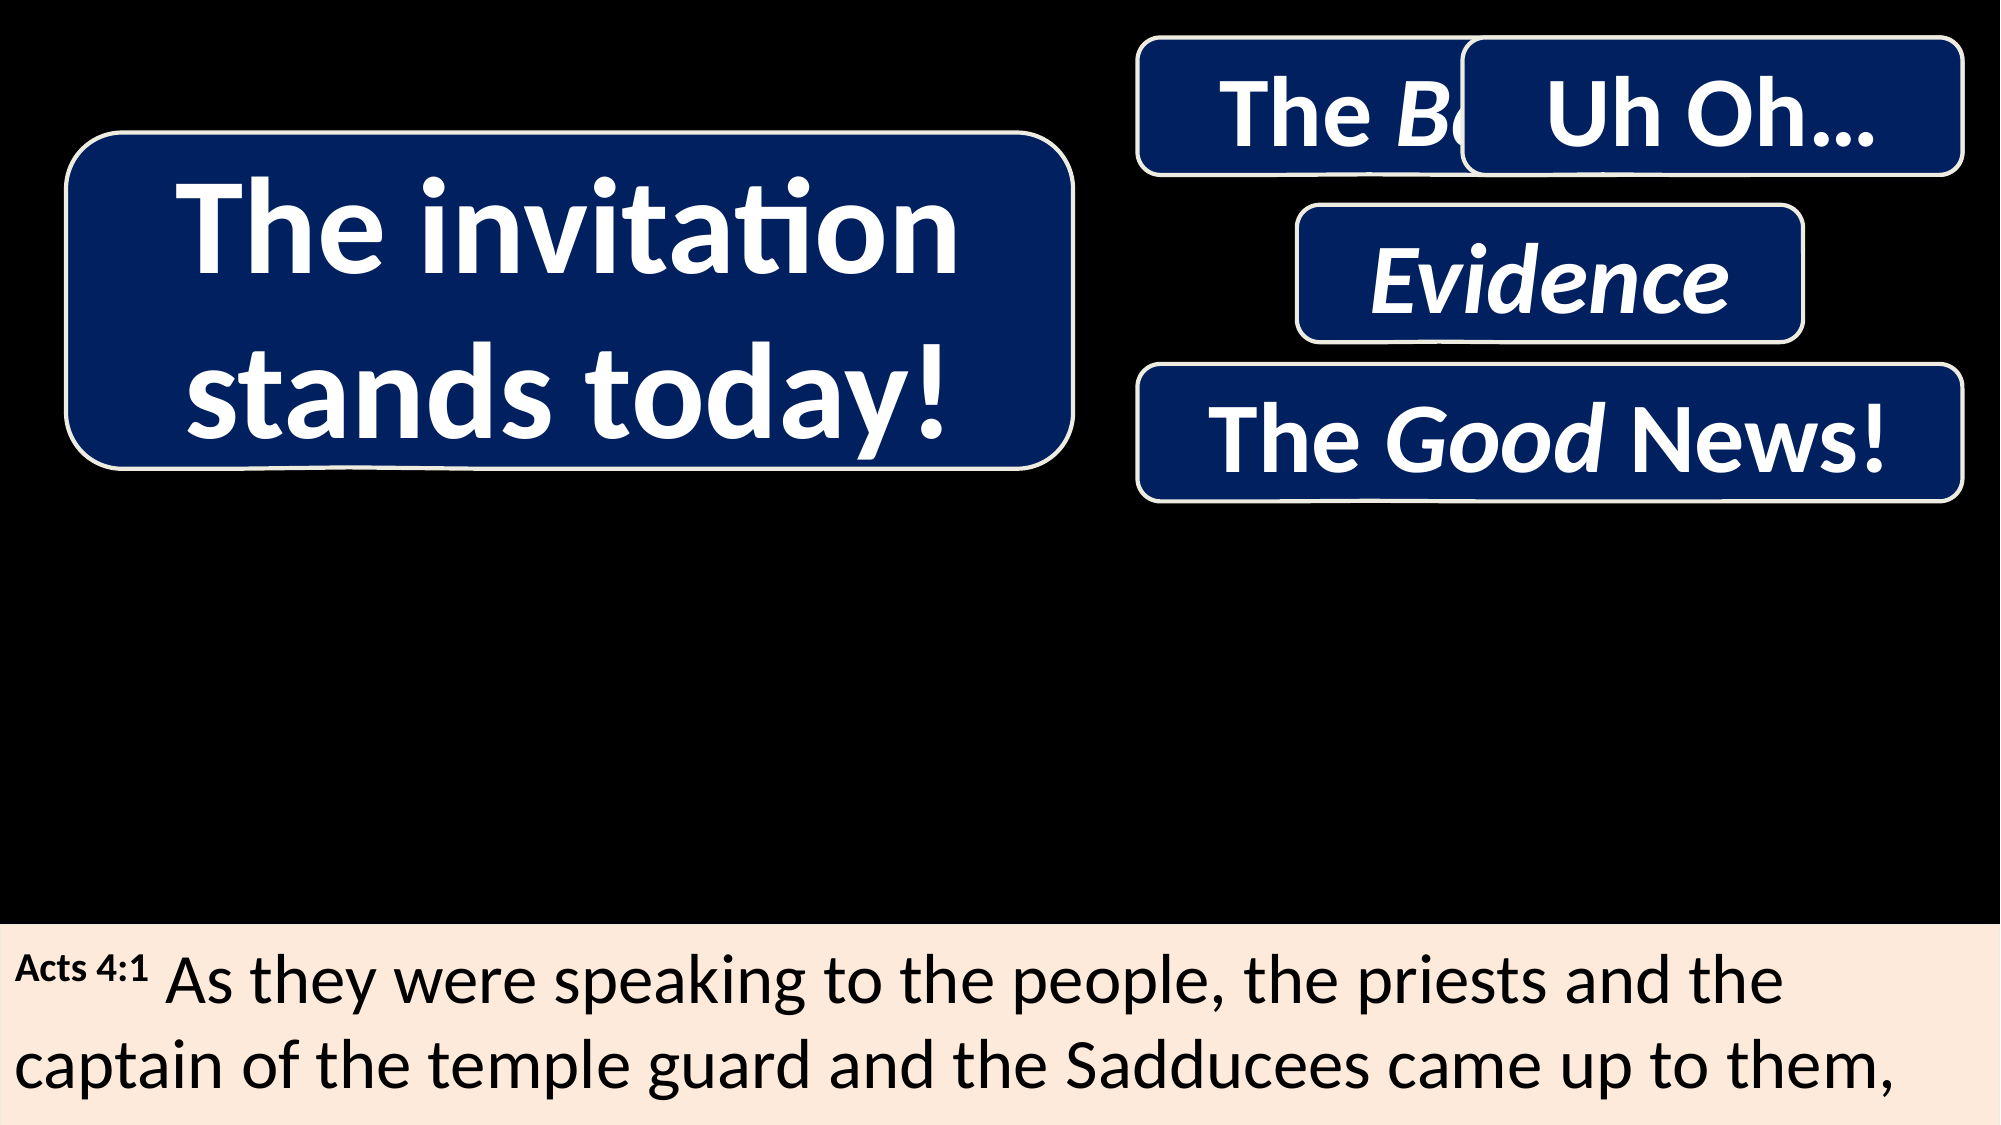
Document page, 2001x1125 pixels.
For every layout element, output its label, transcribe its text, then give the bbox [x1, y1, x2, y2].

text_box The invitation stands today! [63, 130, 1076, 471]
text_box The Bad News… [1135, 35, 1485, 178]
text_box The Good News! [1135, 361, 1965, 504]
text_box Uh Oh… [1460, 35, 1965, 178]
text_box Acts 4:1 As they were speaking to the people, the priests and the captain of the temple guard and the Sadducees came up to them, [0, 924, 2000, 1125]
text_box Evidence [1294, 202, 1806, 345]
